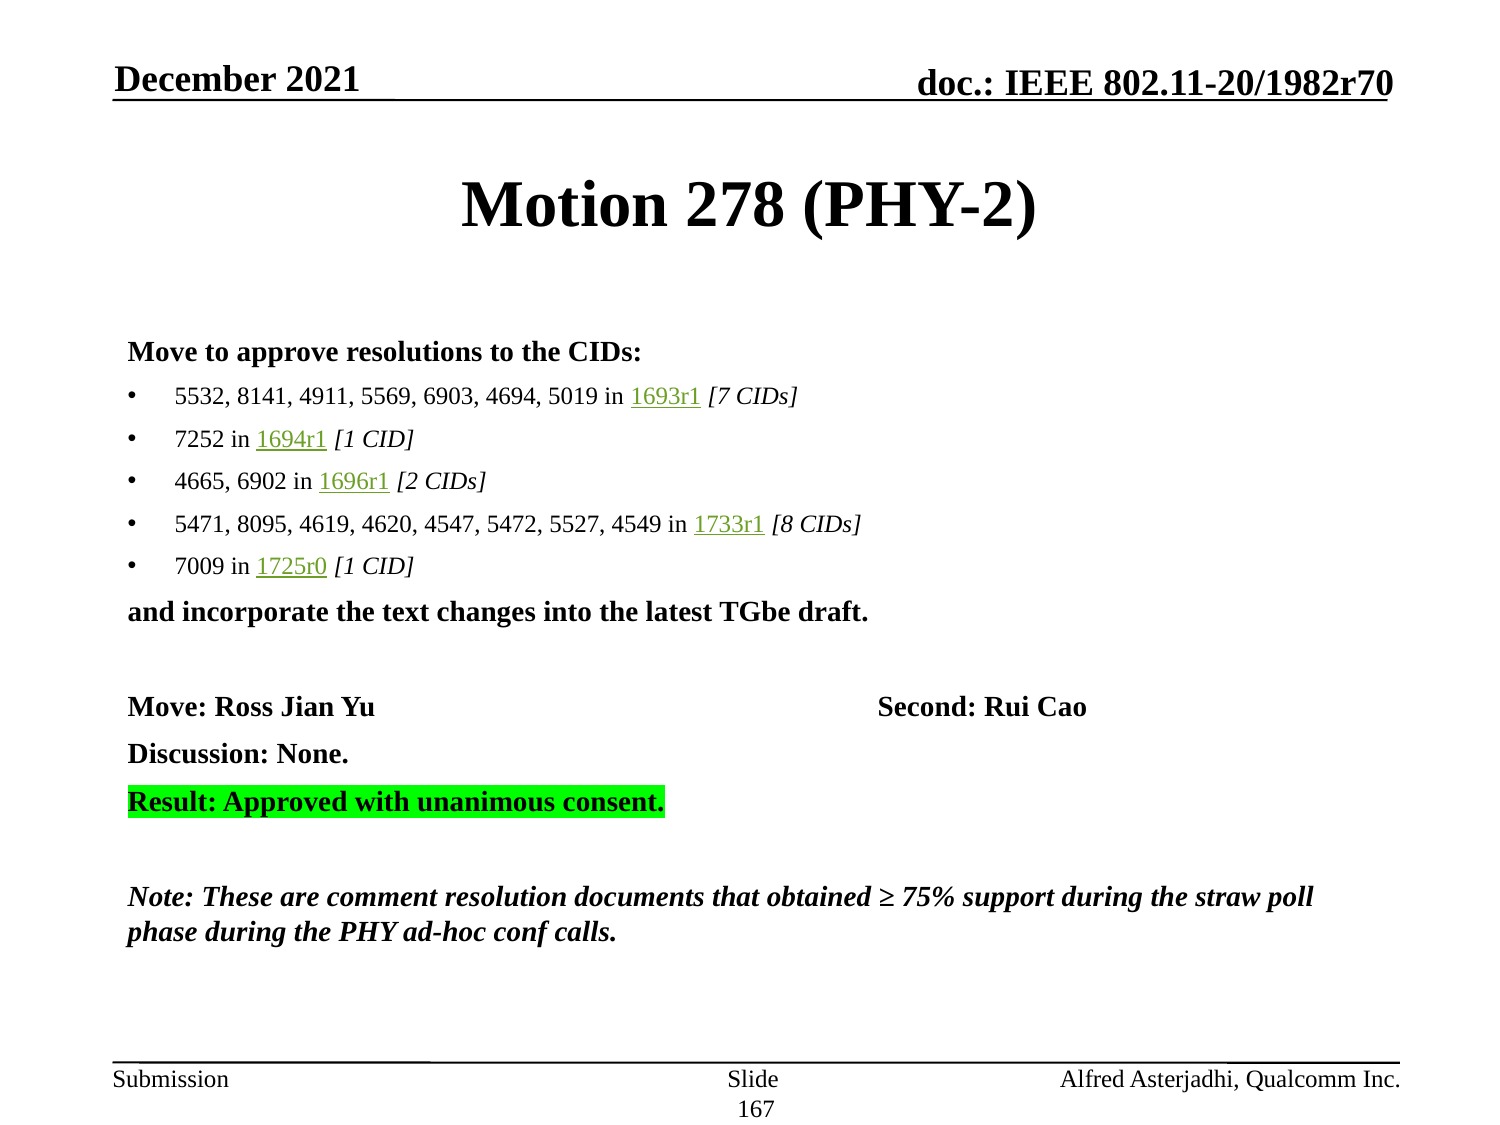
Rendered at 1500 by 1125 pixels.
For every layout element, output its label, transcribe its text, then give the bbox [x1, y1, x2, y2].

slide_number Slide 167 [712, 1061, 800, 1123]
title Motion 278 (PHY-2) [112, 112, 1388, 288]
list Move to approve resolutions to the CIDs: 5532, 8141, 4911, 5569, 6903, 4694, 5019 in 1693r1 [7 CIDs] 7252 in 1694r1 [1 CID] 4665, 6902 in 1696r1 [2 CIDs] 5471, 8095, 4619, 4620, 4547, 5472, 5527, 4549 in 1733r1 [8 CIDs] 7009 in 1725r0 [1 CID] and incorporate the text changes into the latest TGbe draft. Move: Ross Jian Yu Second: Rui Cao Discussion: None. Result: Approved with unanimous consent. Note: These are comment resolution documents that obtained ≥ 75% support during the straw poll phase during the PHY ad-hoc conf calls. [112, 324, 1388, 1063]
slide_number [114, 54, 423, 100]
footer Alfred Asterjadhi, Qualcomm Inc. [878, 1061, 1402, 1093]
